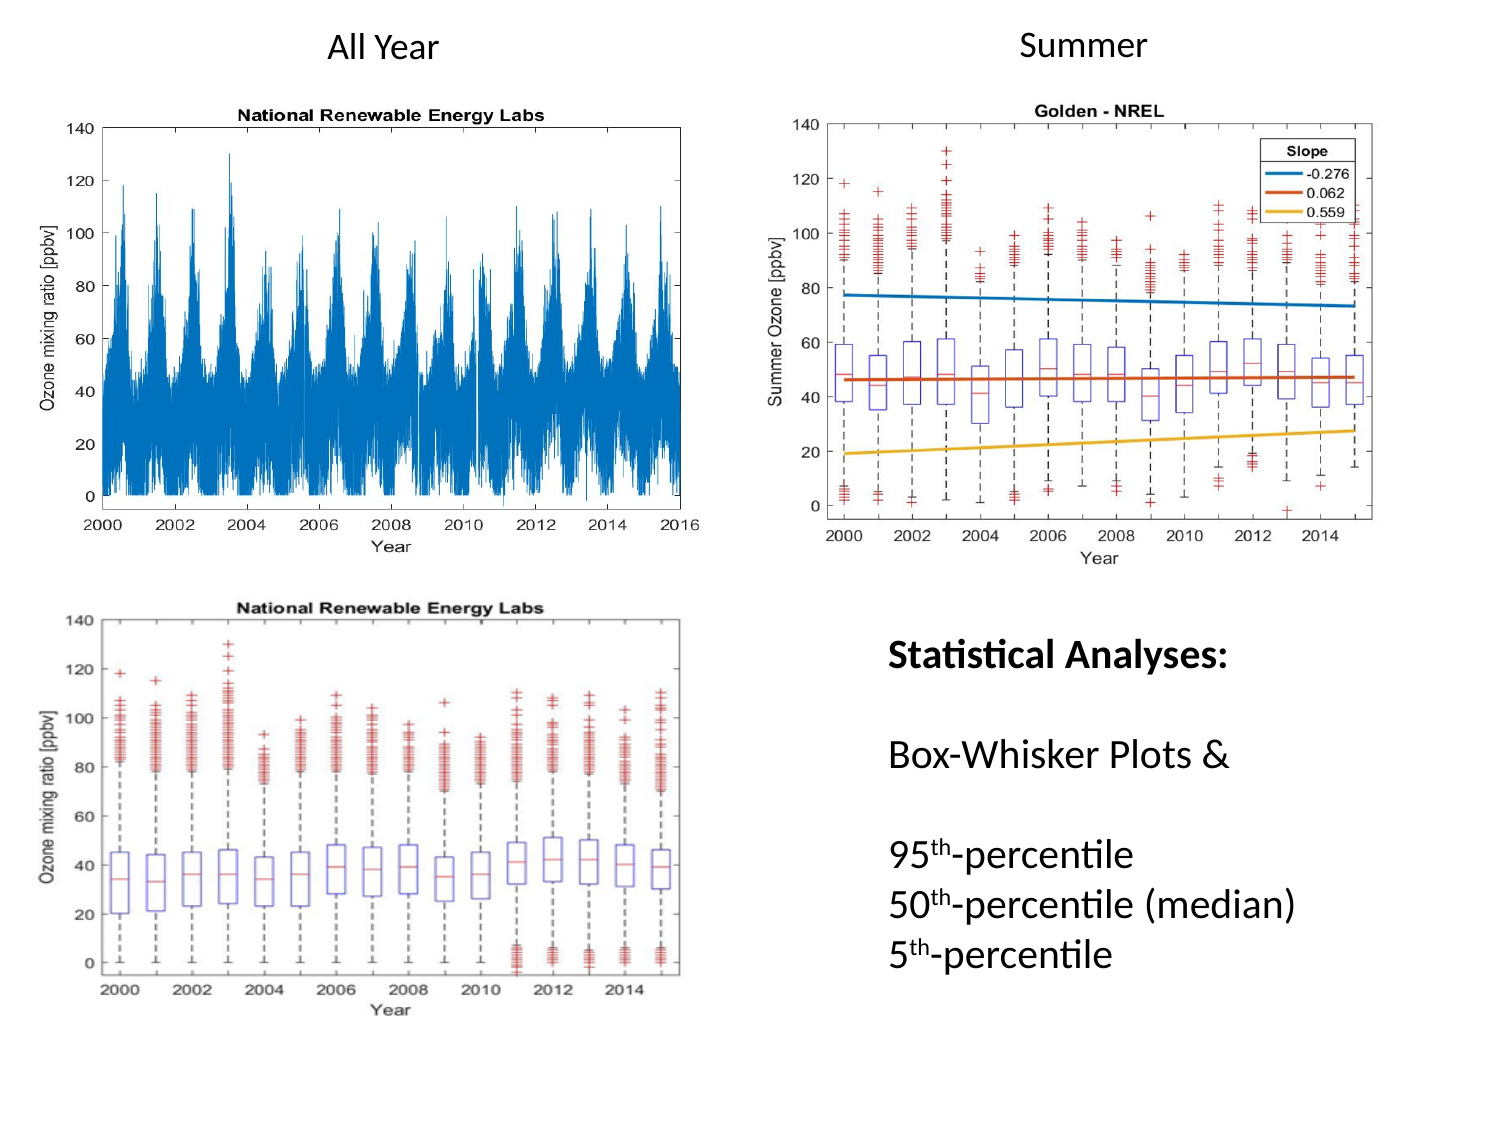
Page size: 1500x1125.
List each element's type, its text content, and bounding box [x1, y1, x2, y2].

text_box Summer [1004, 12, 1205, 73]
picture [4, 87, 1438, 571]
text_box All Year [312, 14, 513, 75]
picture [4, 587, 751, 1023]
text_box Statistical Analyses: Box-Whisker Plots & 95th-percentile 50th-percentile (median) 5th-percentile [873, 580, 1336, 984]
